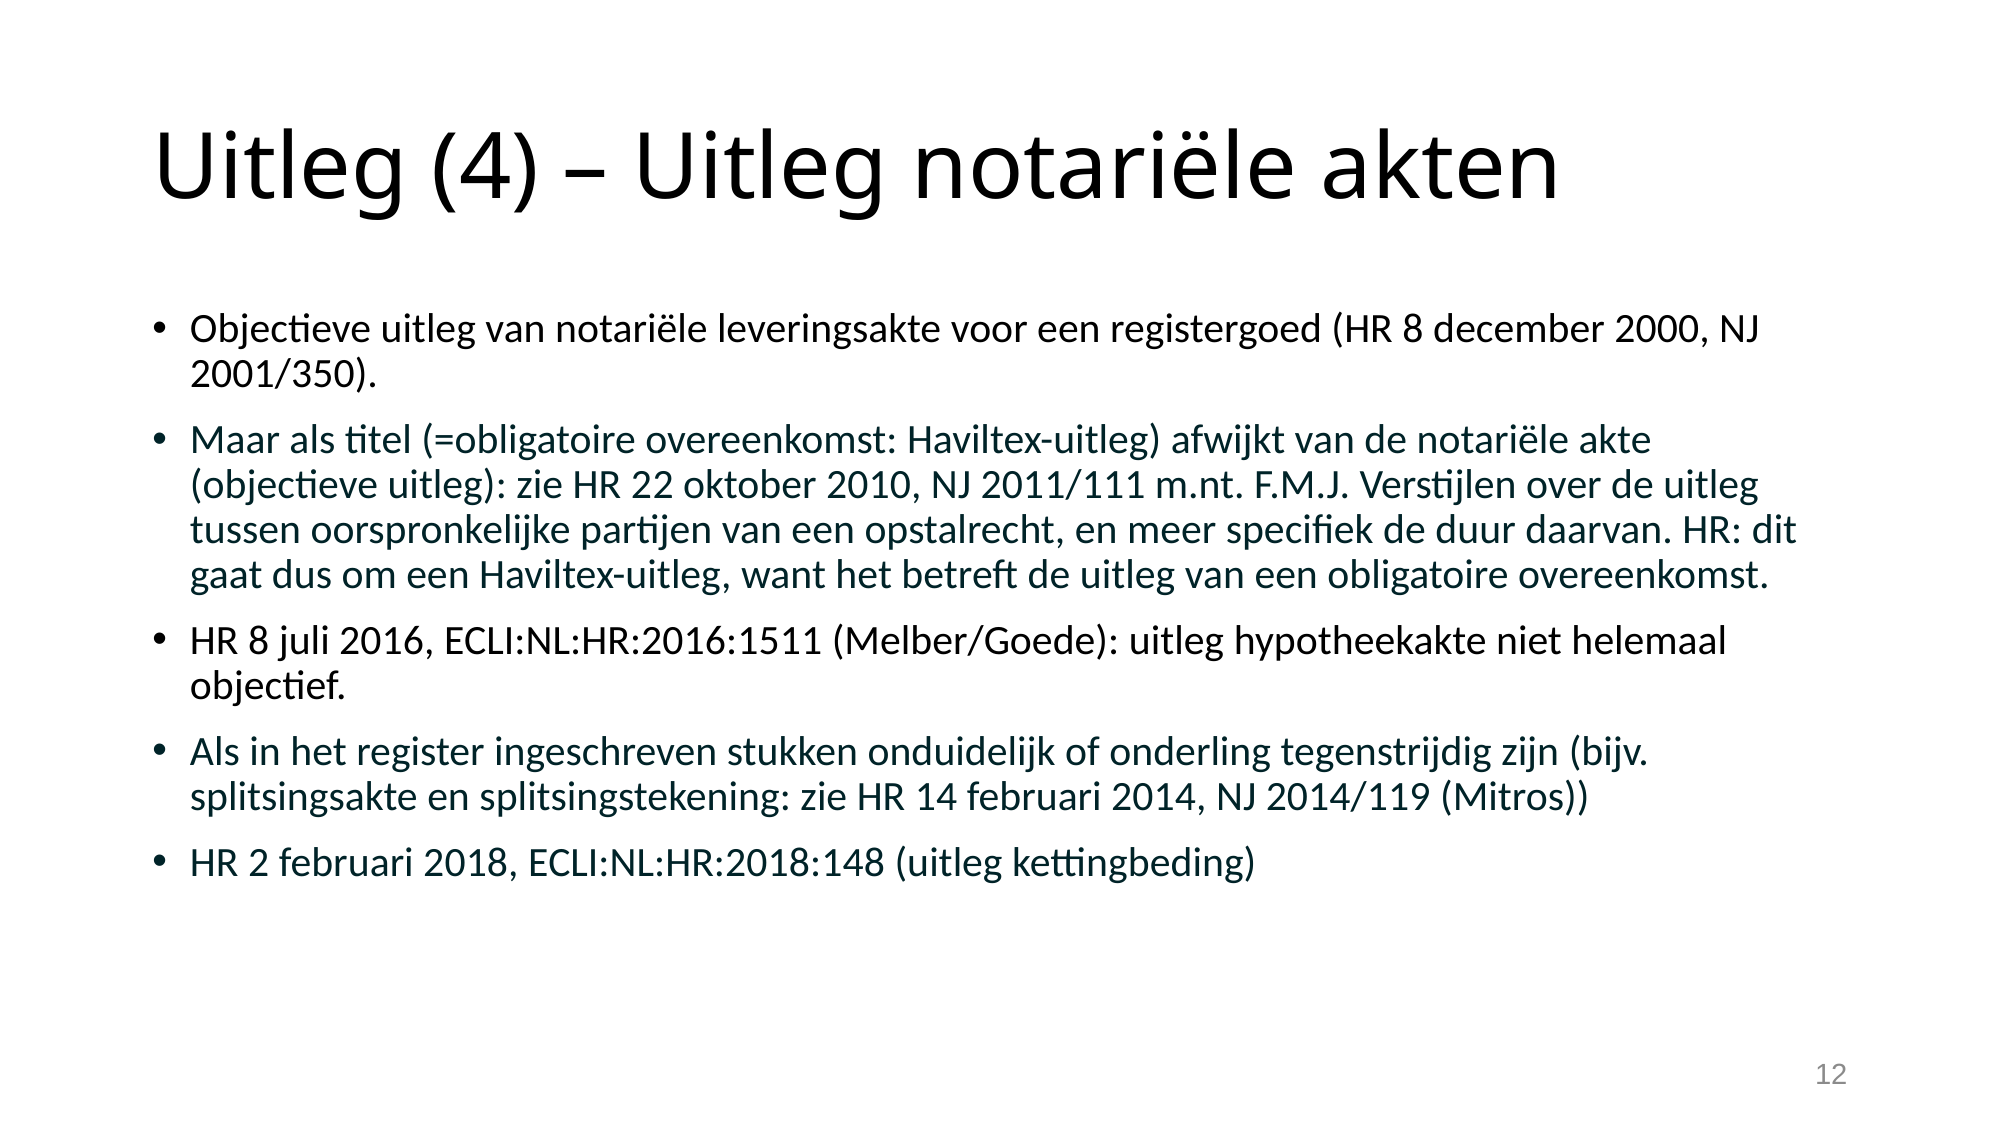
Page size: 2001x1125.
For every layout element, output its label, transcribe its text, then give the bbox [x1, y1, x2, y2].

list Objectieve uitleg van notariële leveringsakte voor een registergoed (HR 8 december 2000, NJ 2001/350). Maar als titel (=obligatoire overeenkomst: Haviltex-uitleg) afwijkt van de notariële akte (objectieve uitleg): zie HR 22 oktober 2010, NJ 2011/111 m.nt. F.M.J. Verstijlen over de uitleg tussen oorspronkelijke partijen van een opstalrecht, en meer specifiek de duur daarvan. HR: dit gaat dus om een Haviltex-uitleg, want het betreft de uitleg van een obligatoire overeenkomst. HR 8 juli 2016, ECLI:NL:HR:2016:1511 (Melber/Goede): uitleg hypotheekakte niet helemaal objectief. Als in het register ingeschreven stukken onduidelijk of onderling tegenstrijdig zijn (bijv. splitsingsakte en splitsingstekening: zie HR 14 februari 2014, NJ 2014/119 (Mitros)) HR 2 februari 2018, ECLI:NL:HR:2018:148 (uitleg kettingbeding) [137, 299, 1863, 1014]
slide_number 12 [1412, 1042, 1863, 1103]
title Uitleg (4) – Uitleg notariële akten [137, 59, 1863, 278]
